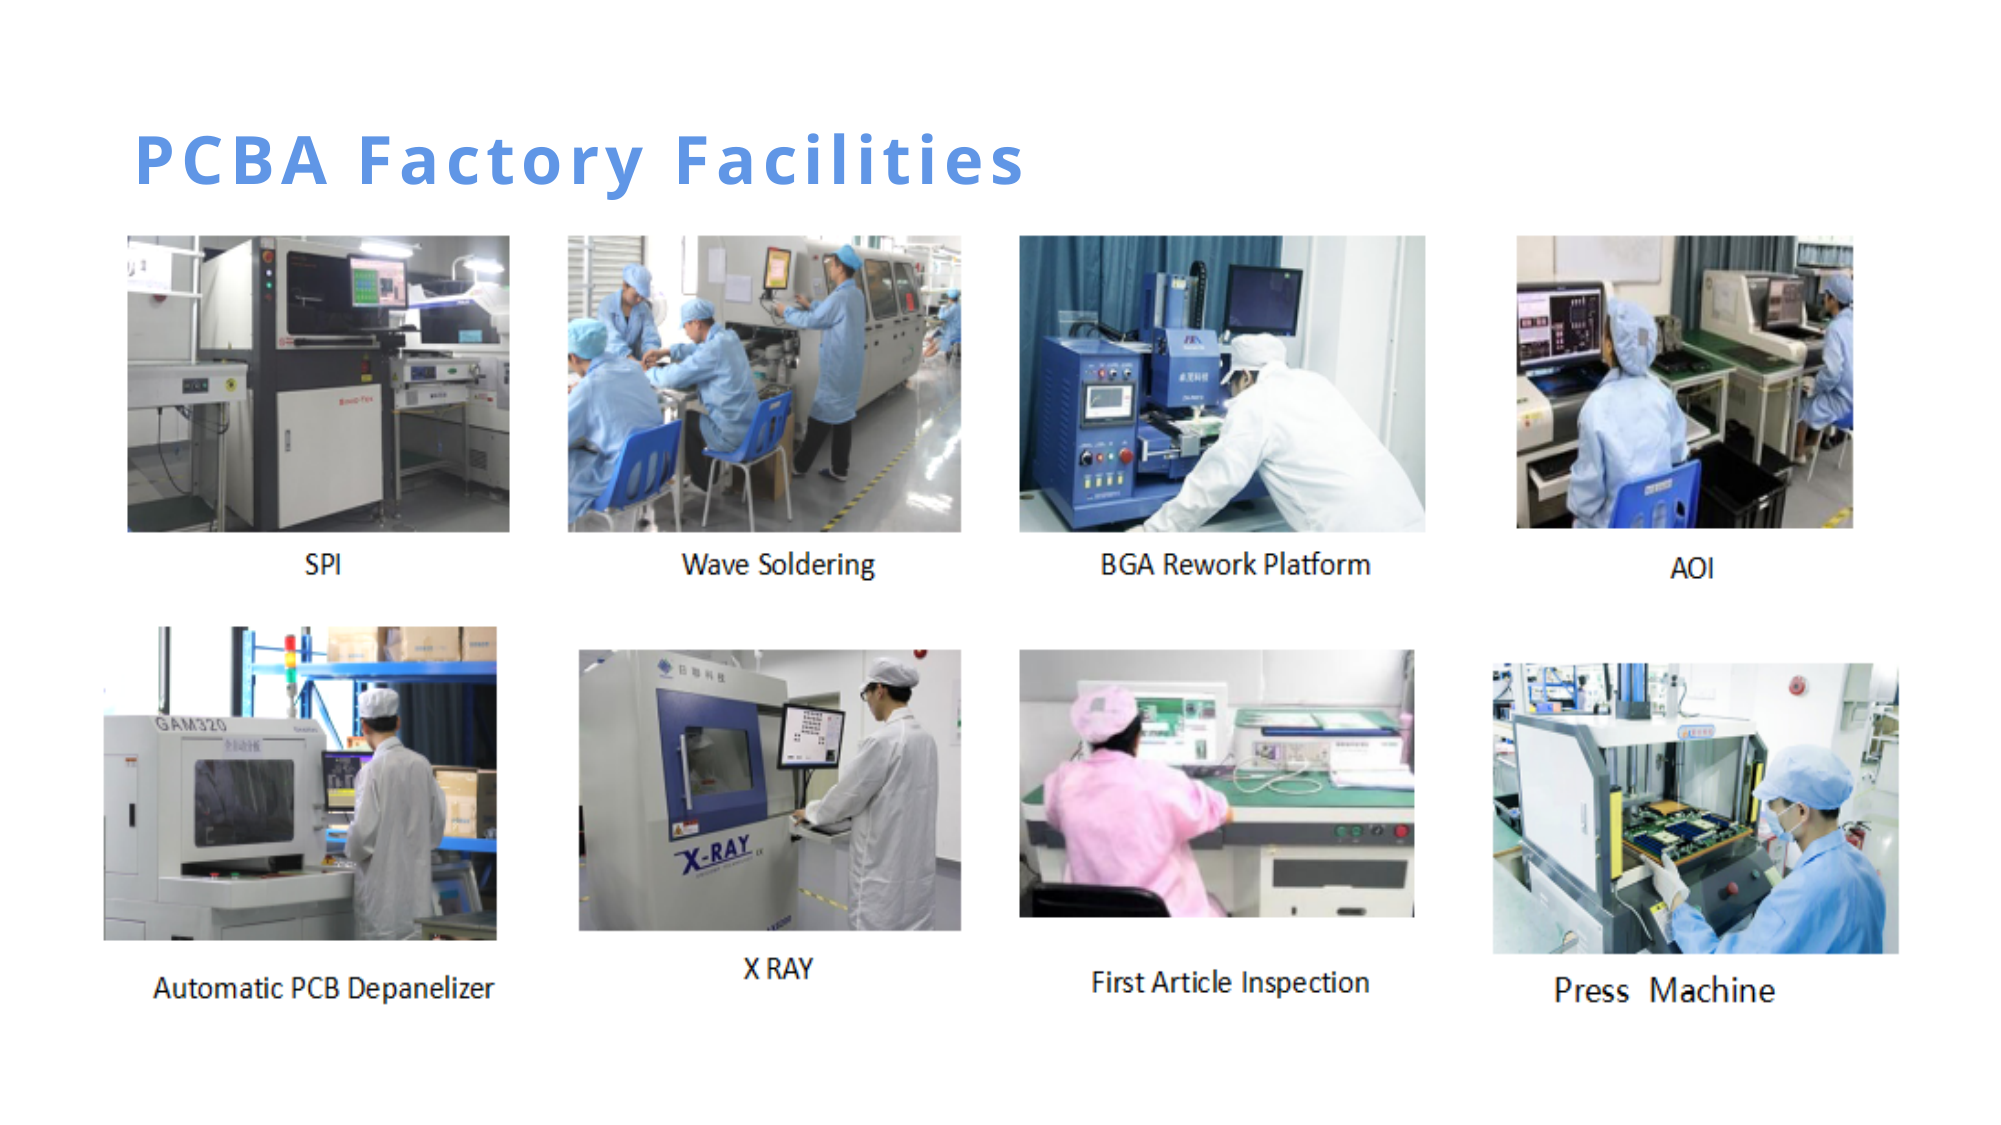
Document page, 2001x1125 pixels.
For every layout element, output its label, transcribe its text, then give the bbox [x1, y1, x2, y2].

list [95, 215, 1923, 1018]
title PCBA Factory Facilities [118, 99, 1900, 215]
